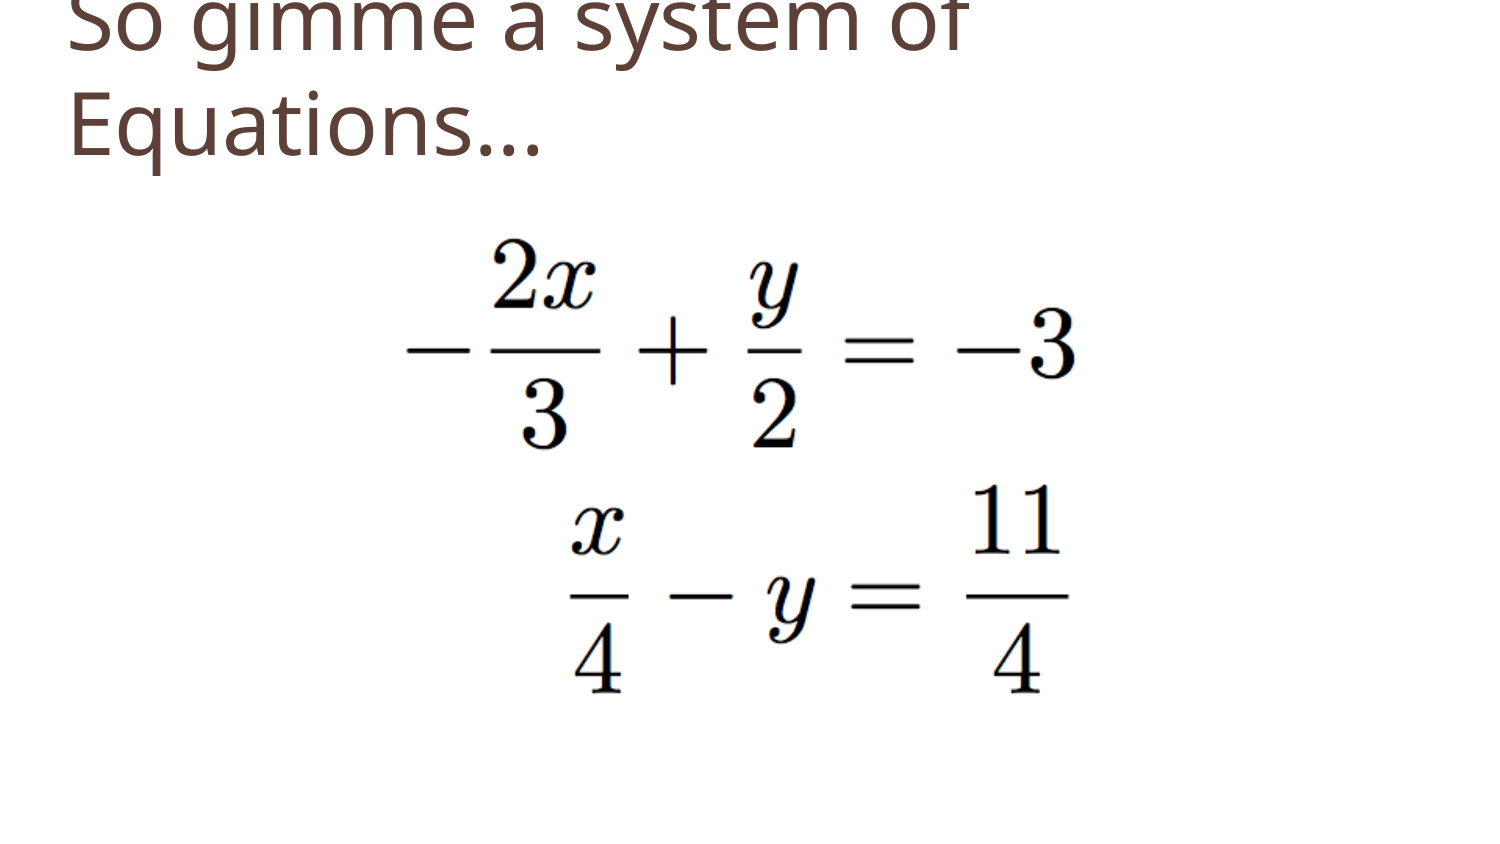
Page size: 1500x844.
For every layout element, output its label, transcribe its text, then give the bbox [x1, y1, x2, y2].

picture [359, 222, 1141, 753]
title So gimme a system of Equations... [51, 51, 1449, 189]
